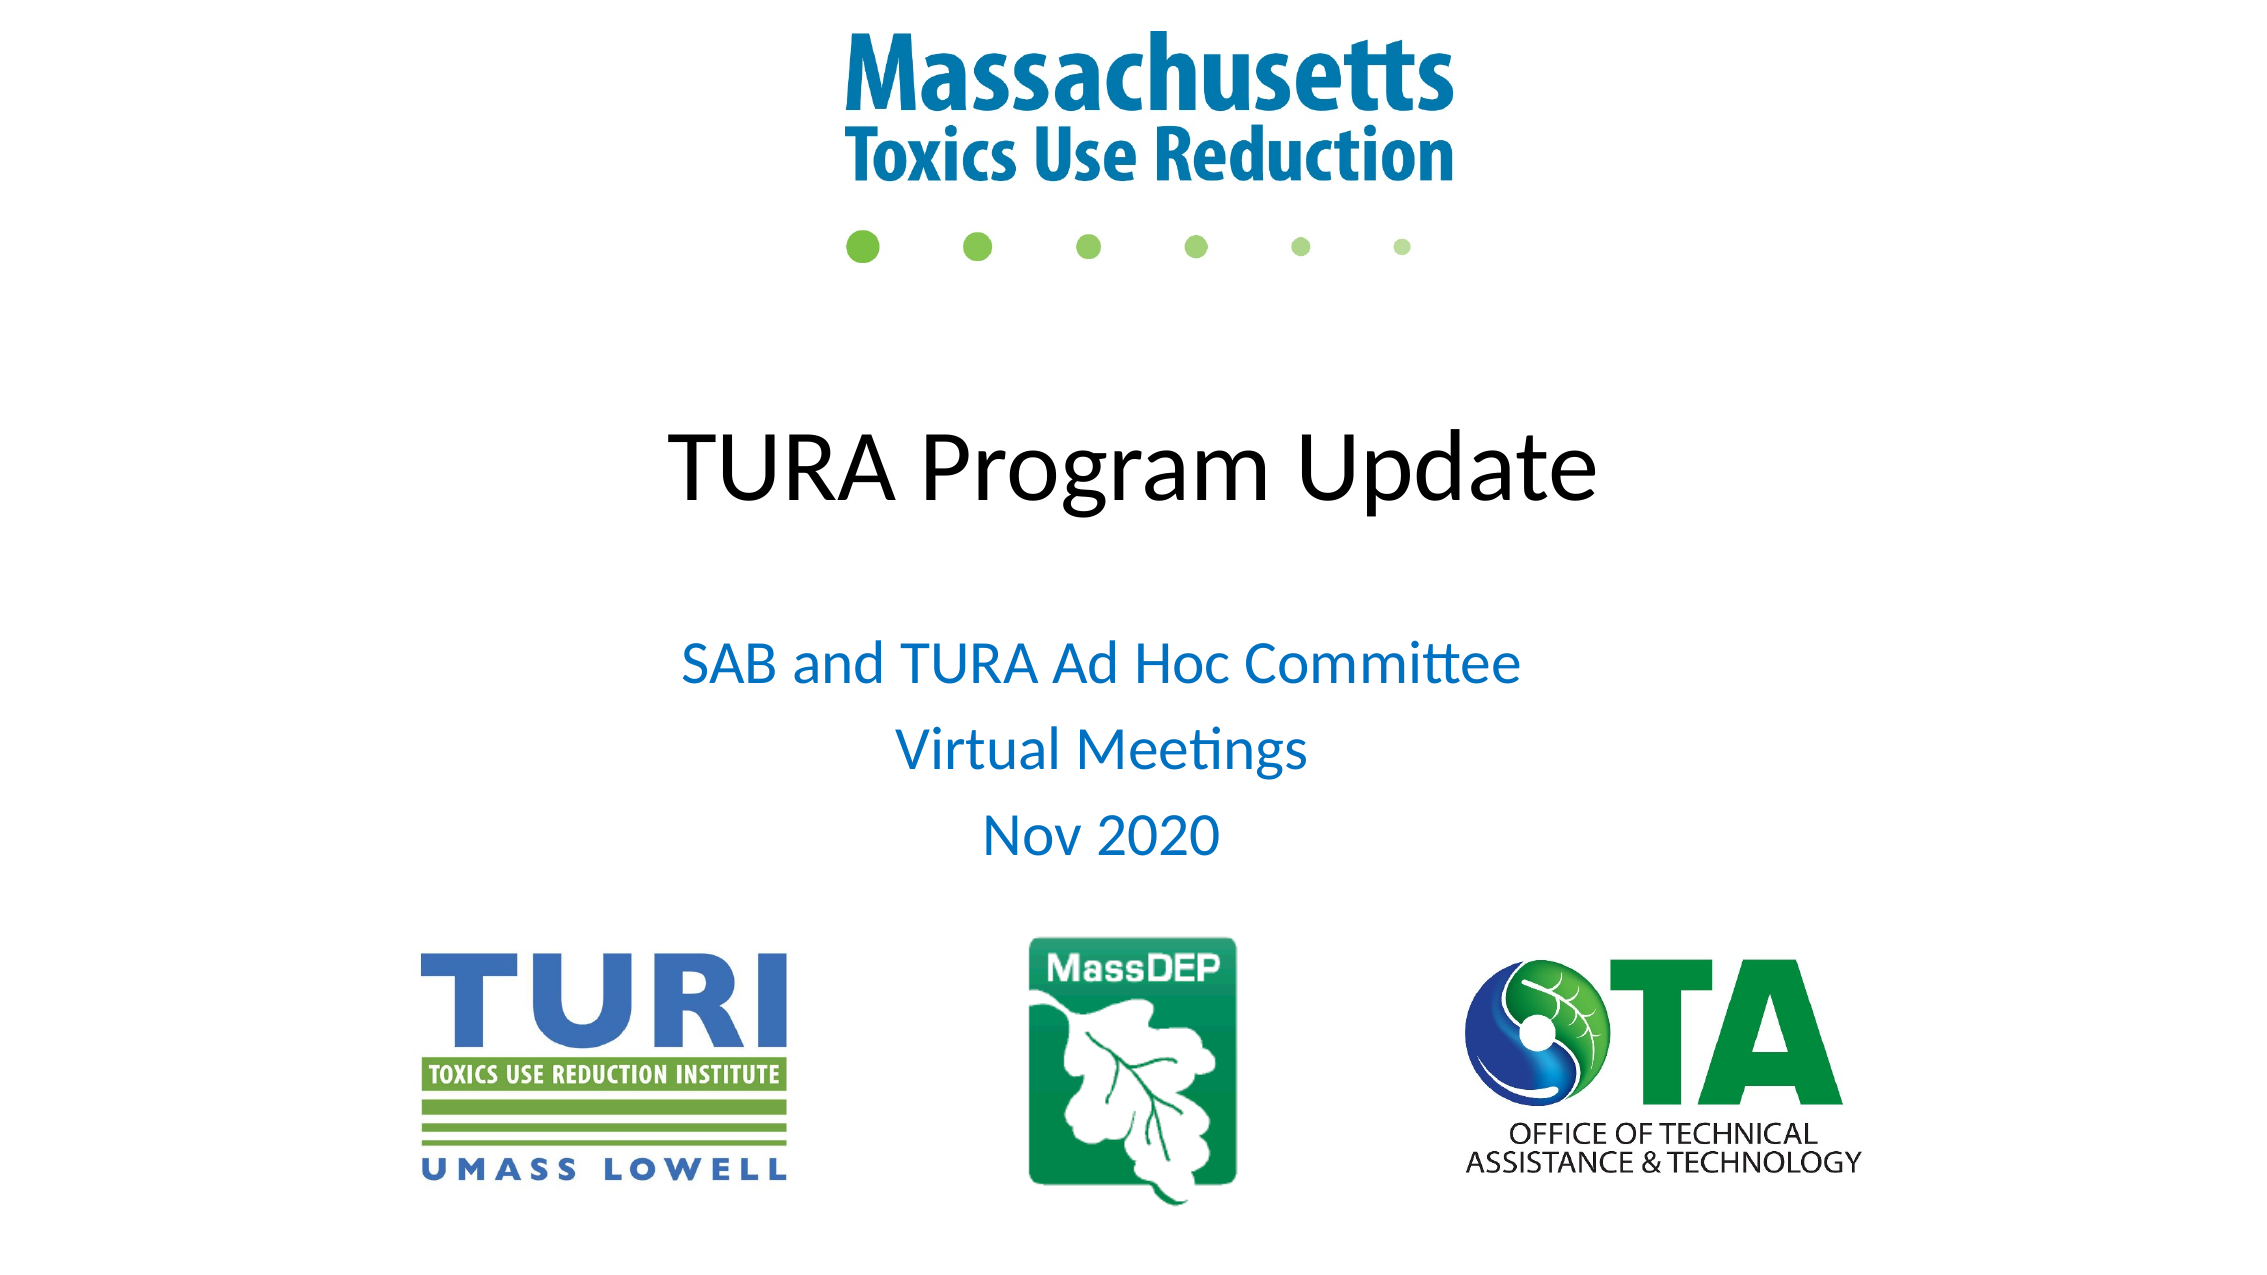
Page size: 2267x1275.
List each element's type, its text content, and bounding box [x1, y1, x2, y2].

picture [845, 31, 1453, 263]
picture [346, 883, 860, 1251]
picture [1023, 925, 1244, 1208]
title TURA Program Update [432, 322, 1835, 596]
picture [1450, 953, 1876, 1181]
subtitle SAB and TURA Ad Hoc Committee Virtual Meetings Nov 2020 [270, 613, 1934, 876]
